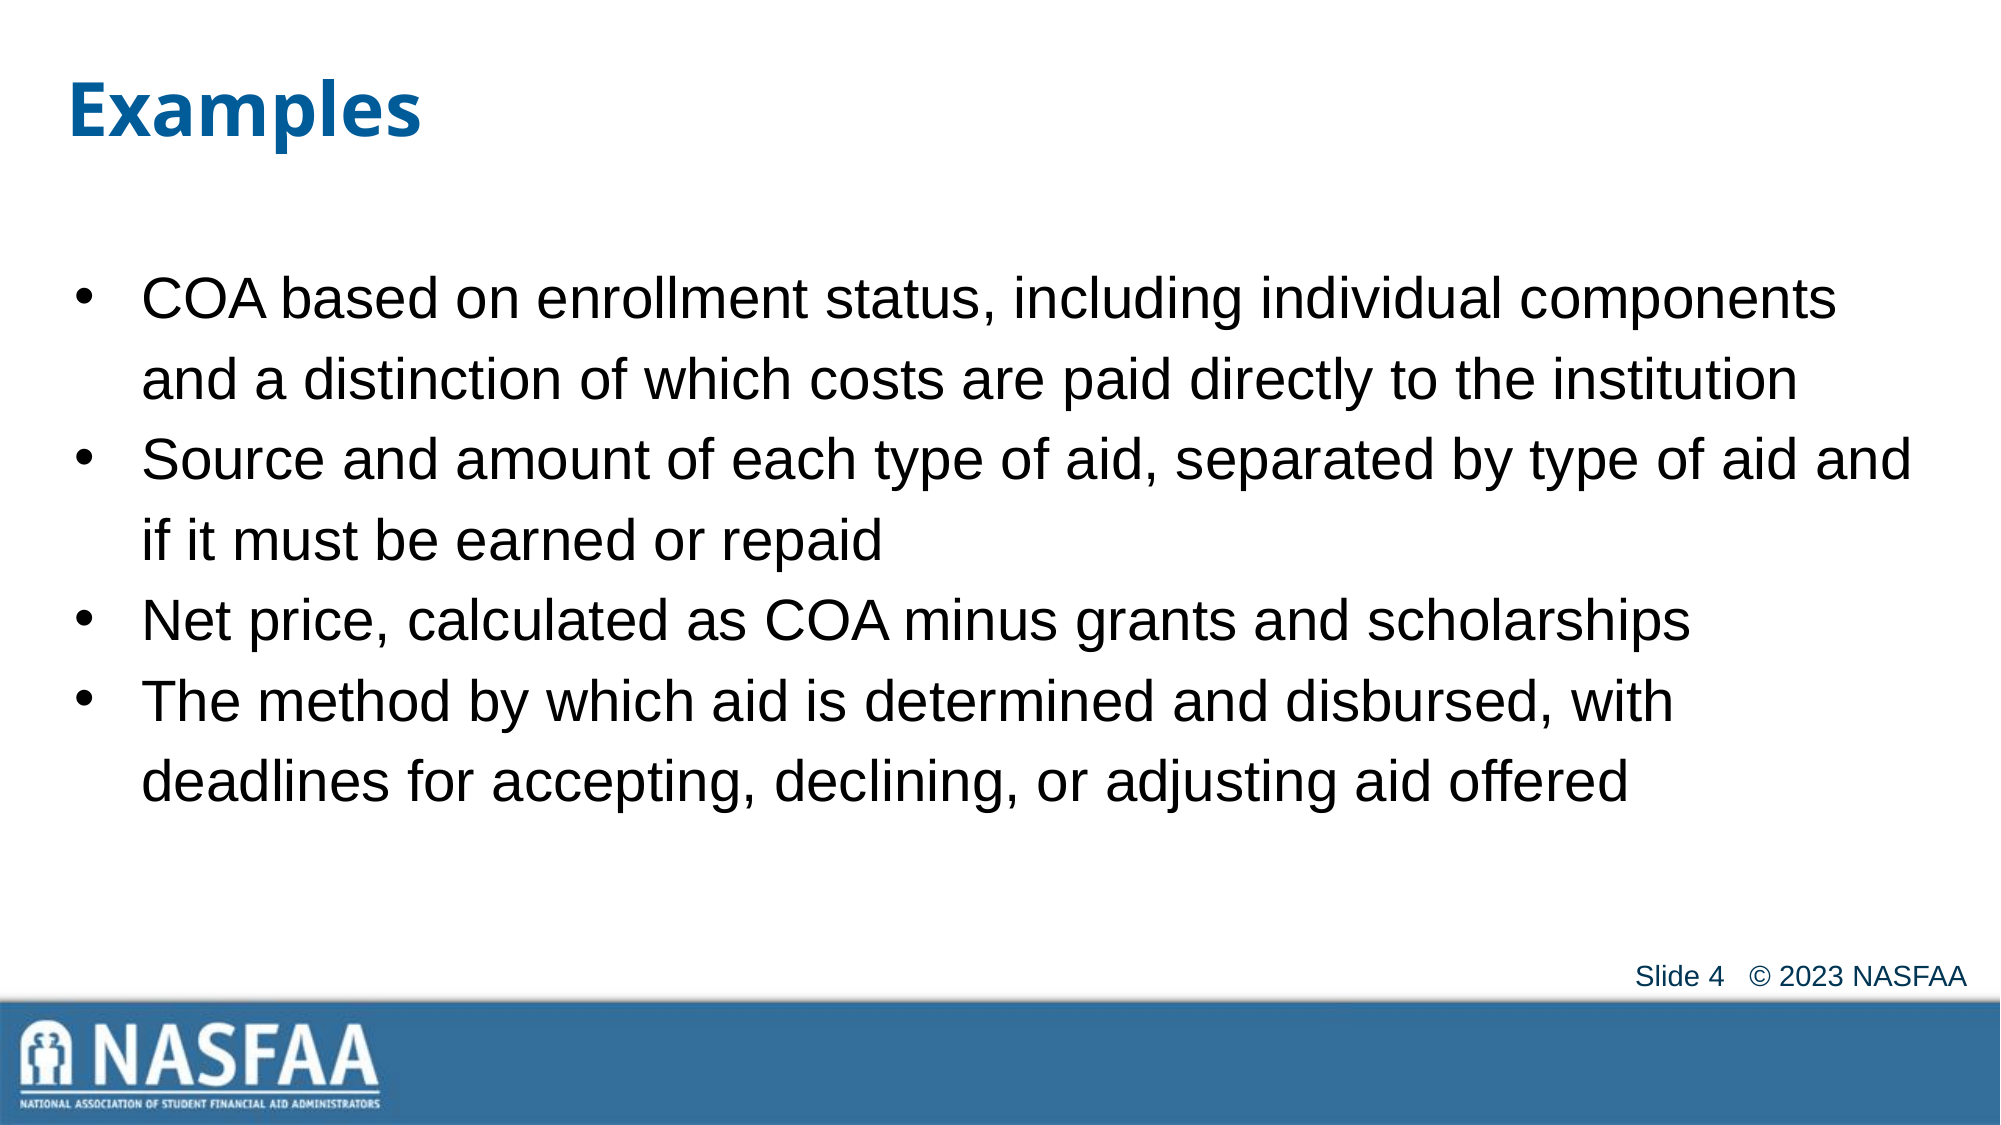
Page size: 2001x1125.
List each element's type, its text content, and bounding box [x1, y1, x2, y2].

list COA based on enrollment status, including individual components and a distinction of which costs are paid directly to the institution Source and amount of each type of aid, separated by type of aid and if it must be earned or repaid Net price, calculated as COA minus grants and scholarships The method by which aid is determined and disbursed, with deadlines for accepting, declining, or adjusting aid offered [51, 242, 1949, 888]
title Examples [51, 3, 1949, 221]
picture [0, 0, 2000, 1125]
